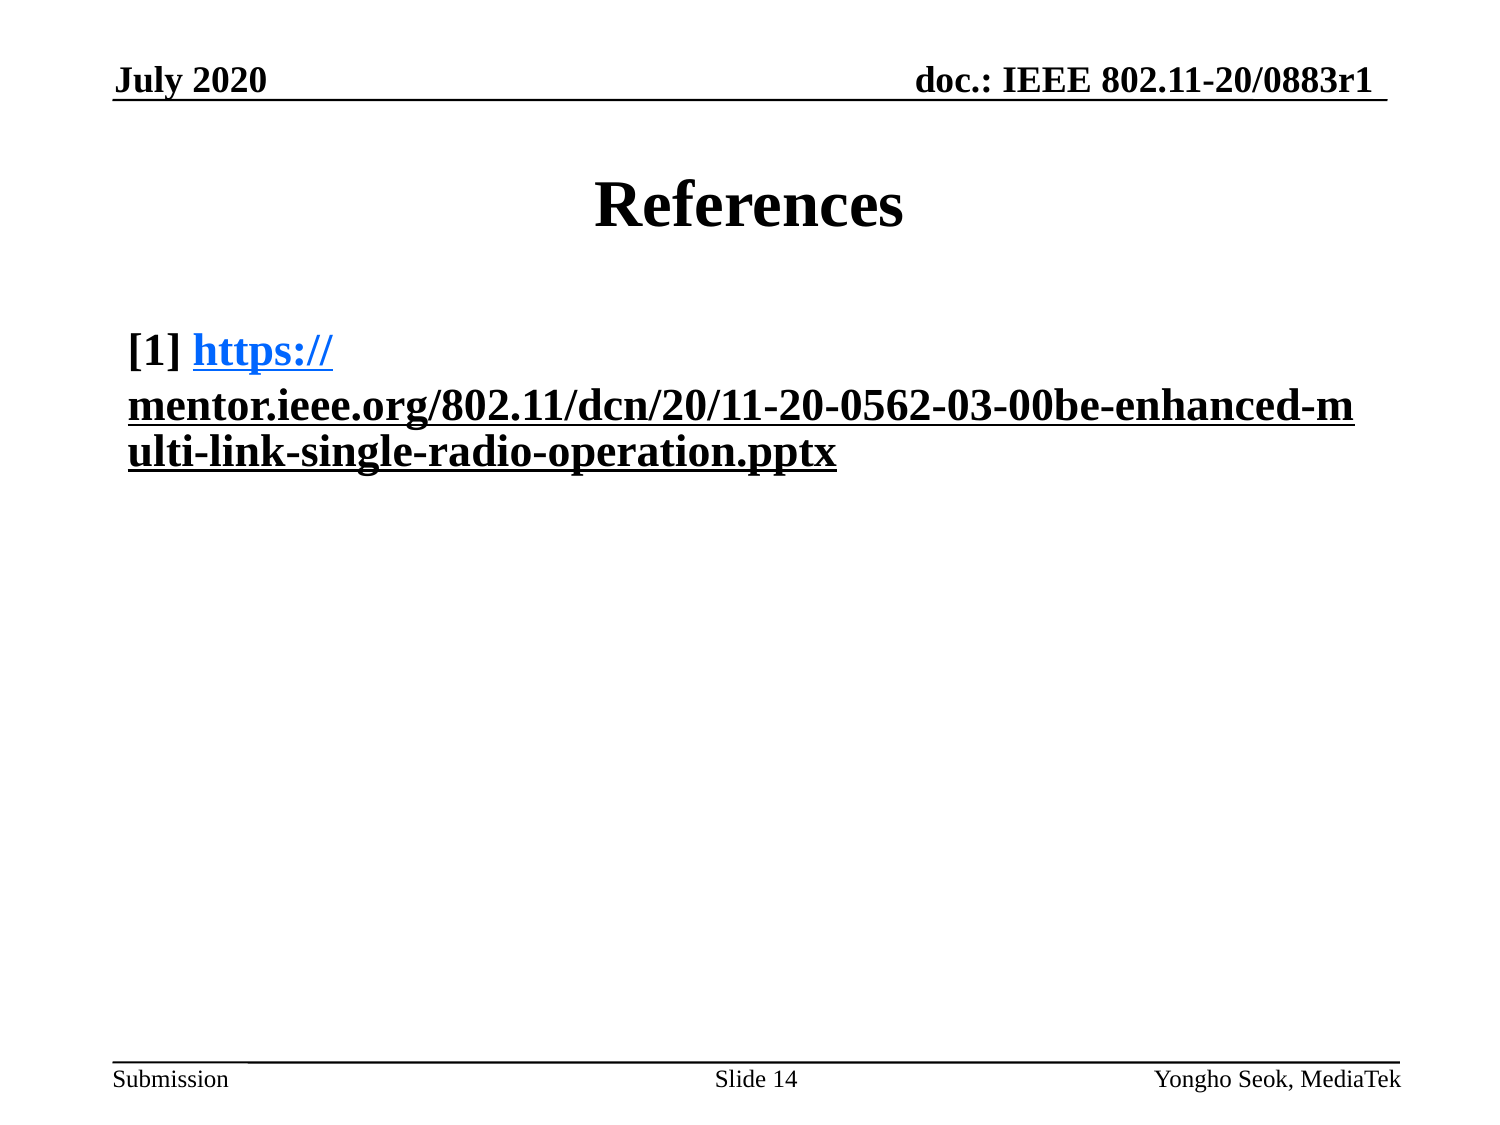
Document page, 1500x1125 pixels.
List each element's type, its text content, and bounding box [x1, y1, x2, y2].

slide_number Slide 14 [712, 1061, 800, 1093]
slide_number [114, 54, 270, 101]
list [1] https://mentor.ieee.org/802.11/dcn/20/11-20-0562-03-00be-enhanced-multi-link-single-radio-operation.pptx [112, 312, 1388, 988]
title References [0, 112, 1500, 288]
footer Yongho Seok, MediaTek [1150, 1061, 1402, 1093]
